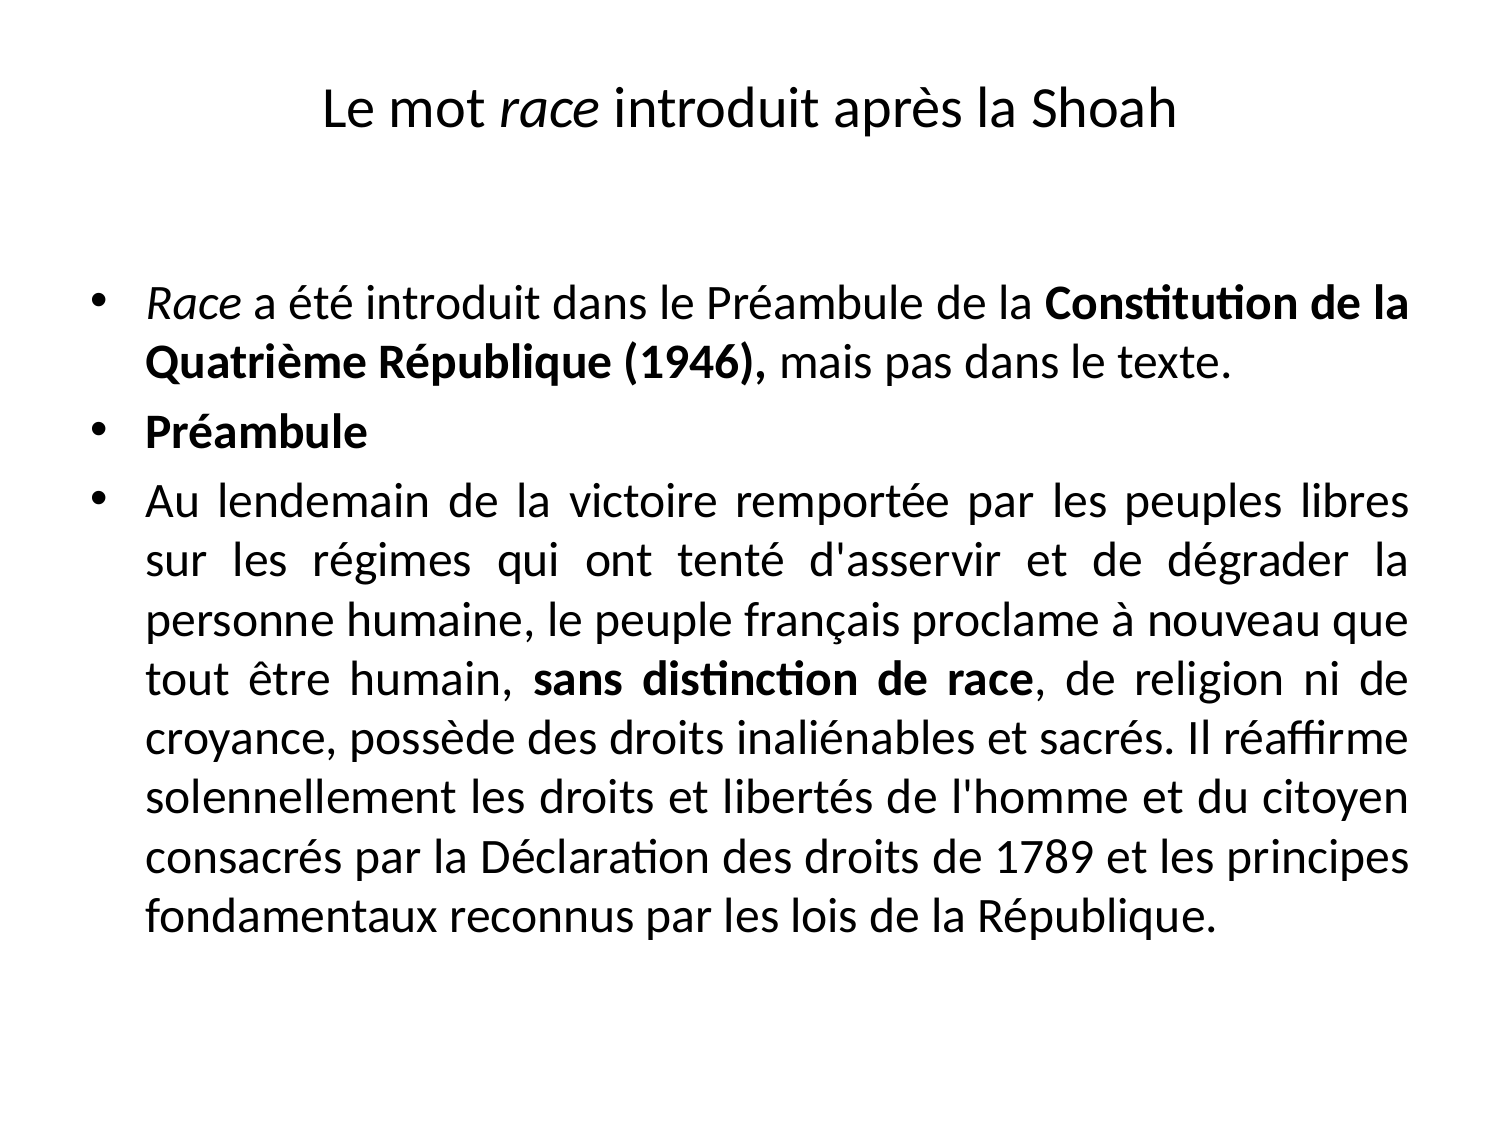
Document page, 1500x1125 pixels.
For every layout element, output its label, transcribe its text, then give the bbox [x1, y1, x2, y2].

title Le mot race introduit après la Shoah [75, 45, 1425, 233]
list Race a été introduit dans le Préambule de la Constitution de la Quatrième République (1946), mais pas dans le texte. Préambule Au lendemain de la victoire remportée par les peuples libres sur les régimes qui ont tenté d'asservir et de dégrader la personne humaine, le peuple français proclame à nouveau que tout être humain, sans distinction de race, de religion ni de croyance, possède des droits inaliénables et sacrés. Il réaffirme solennellement les droits et libertés de l'homme et du citoyen consacrés par la Déclaration des droits de 1789 et les principes fondamentaux reconnus par les lois de la République. [75, 262, 1425, 1005]
